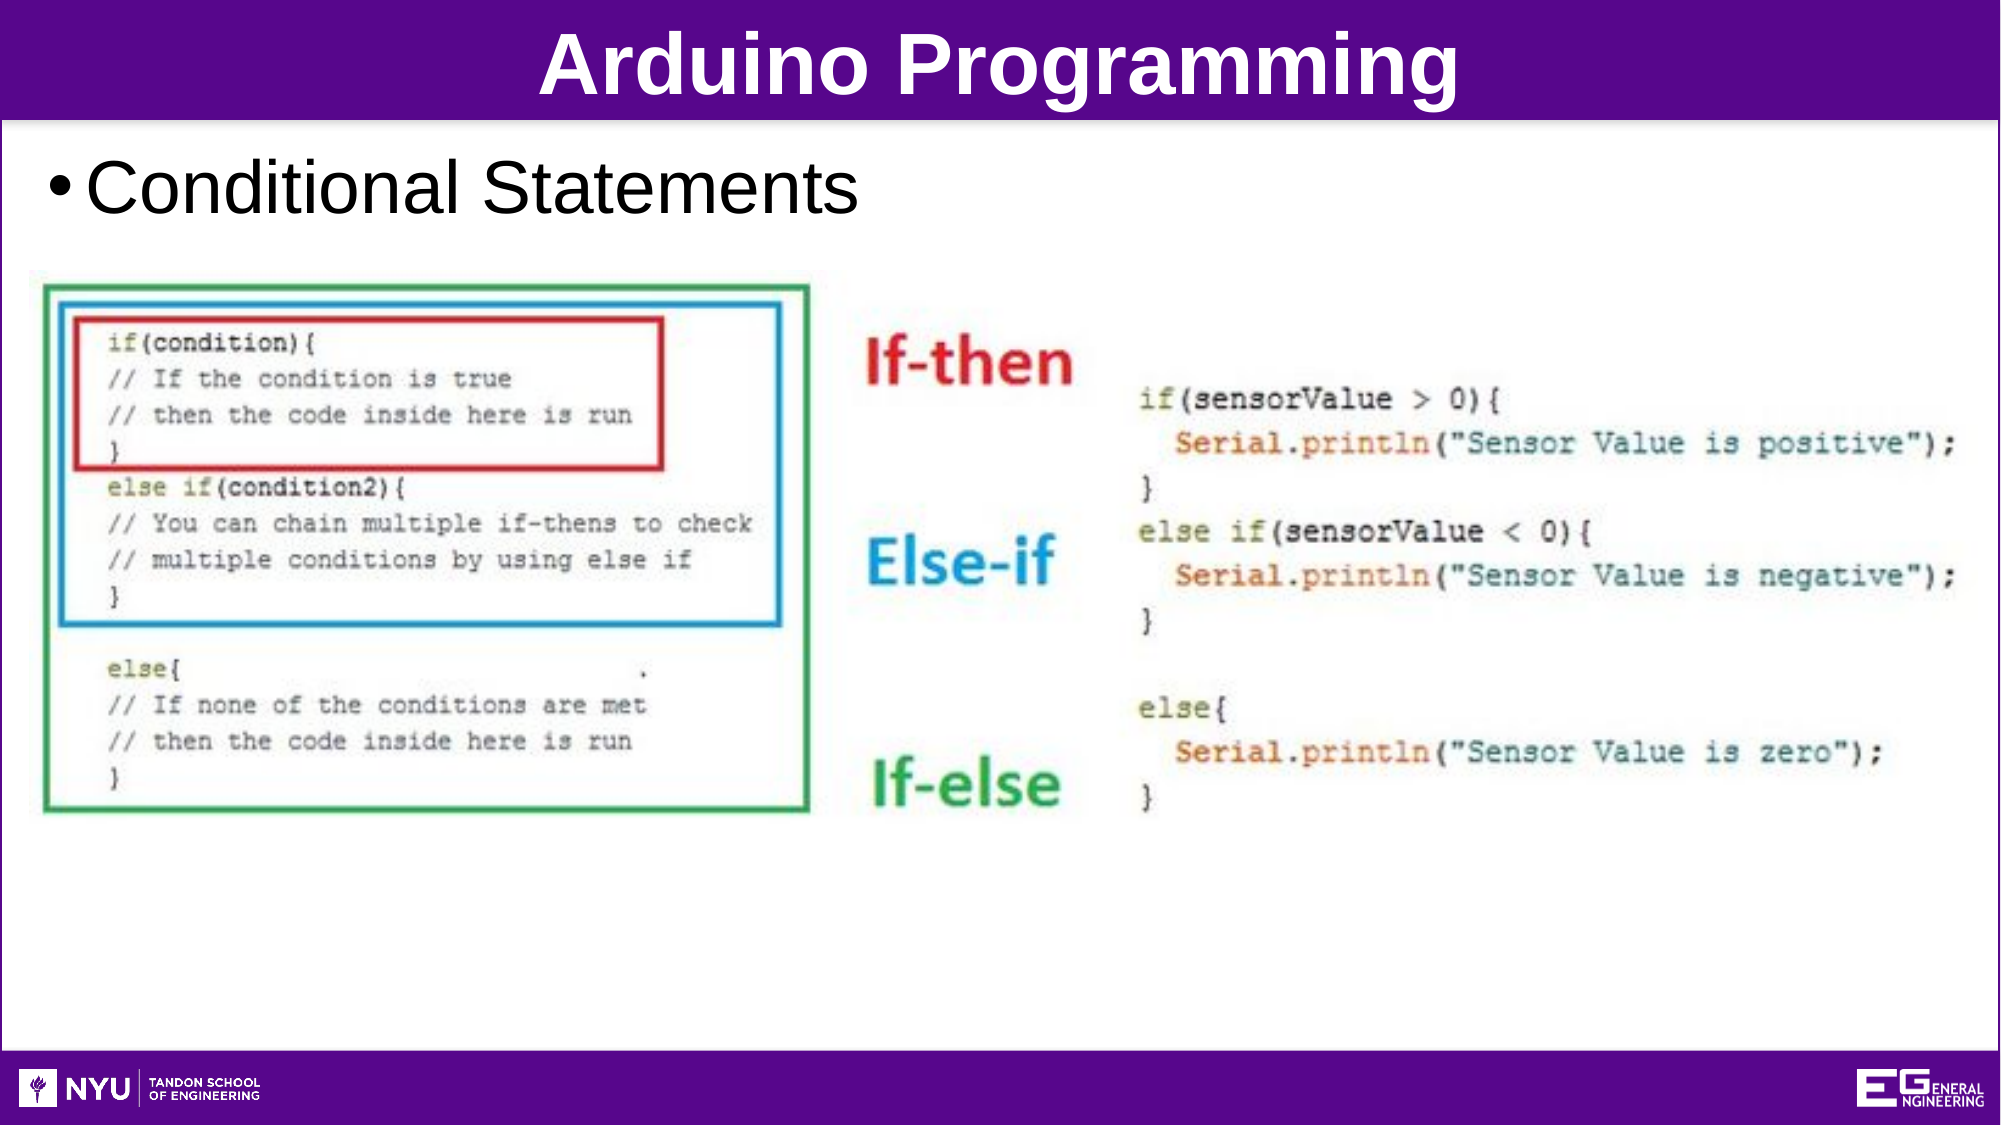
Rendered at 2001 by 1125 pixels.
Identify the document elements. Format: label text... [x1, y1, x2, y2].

picture [1856, 1069, 1984, 1107]
picture [29, 270, 1978, 933]
list Conditional Statements [0, 141, 1958, 1018]
picture [19, 1069, 260, 1107]
list Arduino Programming [0, 0, 2000, 120]
